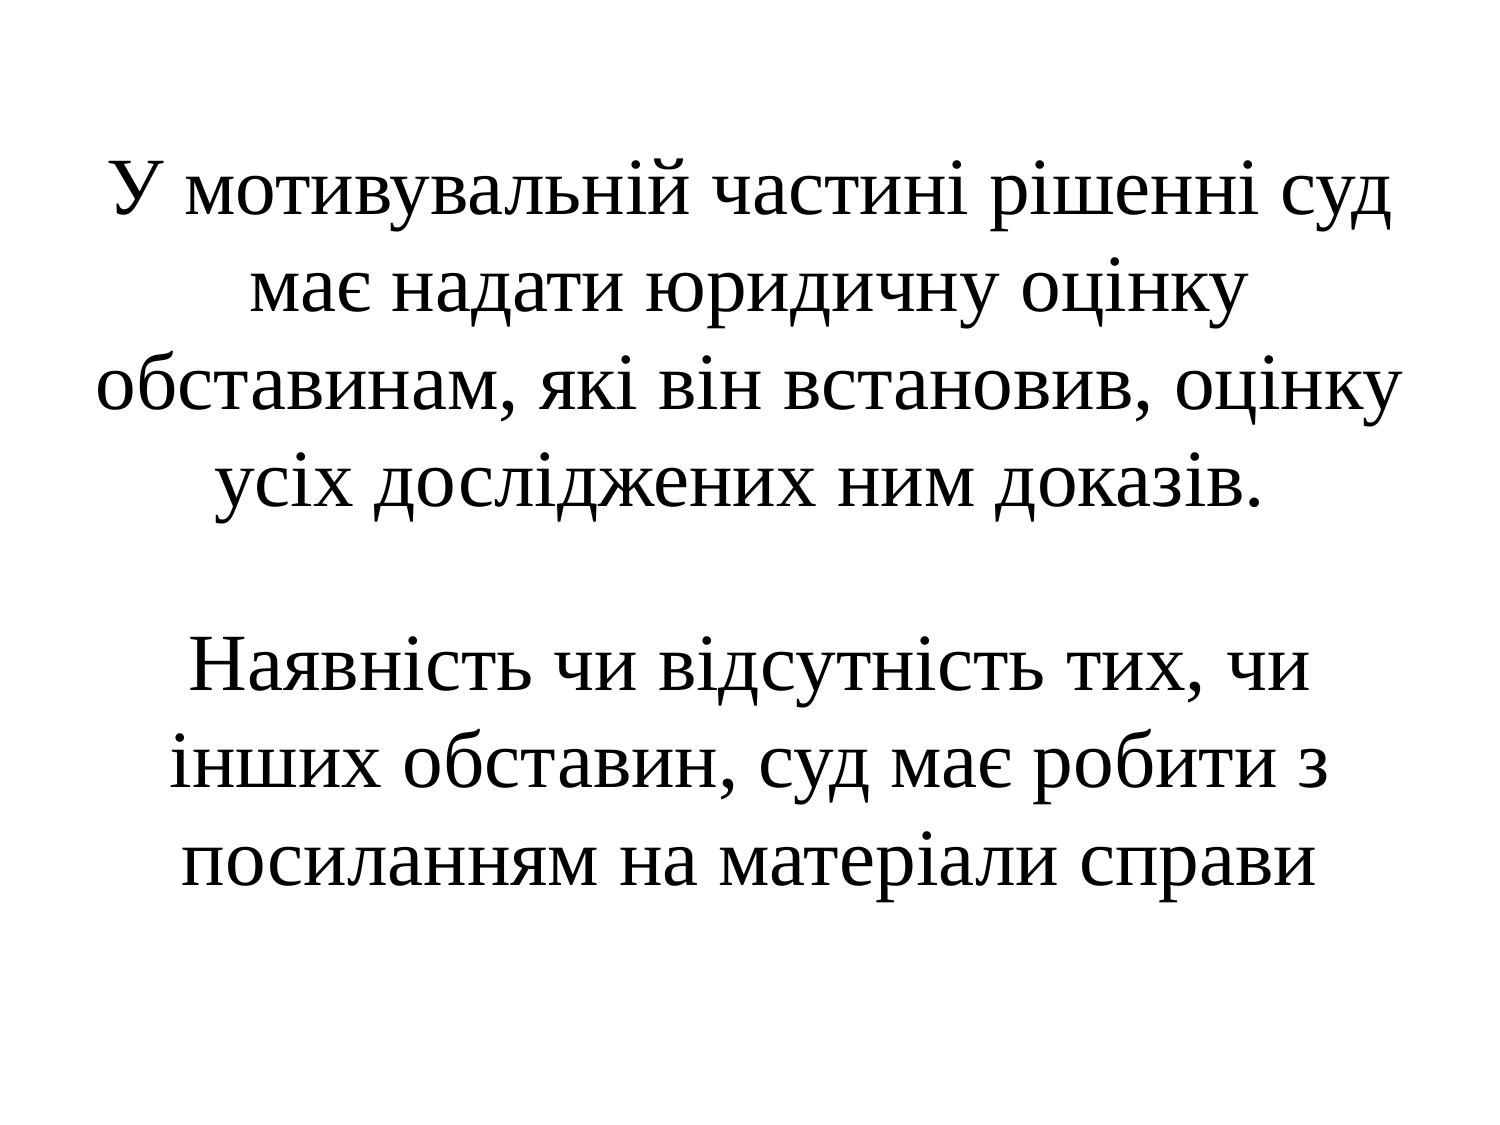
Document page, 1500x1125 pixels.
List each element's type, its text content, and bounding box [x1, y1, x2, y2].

list У мотивувальній частині рішенні суд має надати юридичну оцінку обставинам, які він встановив, оцінку усіх досліджених ним доказів. Наявність чи відсутність тих, чи інших обставин, суд має робити з посиланням на матеріали справи [75, 125, 1425, 1005]
